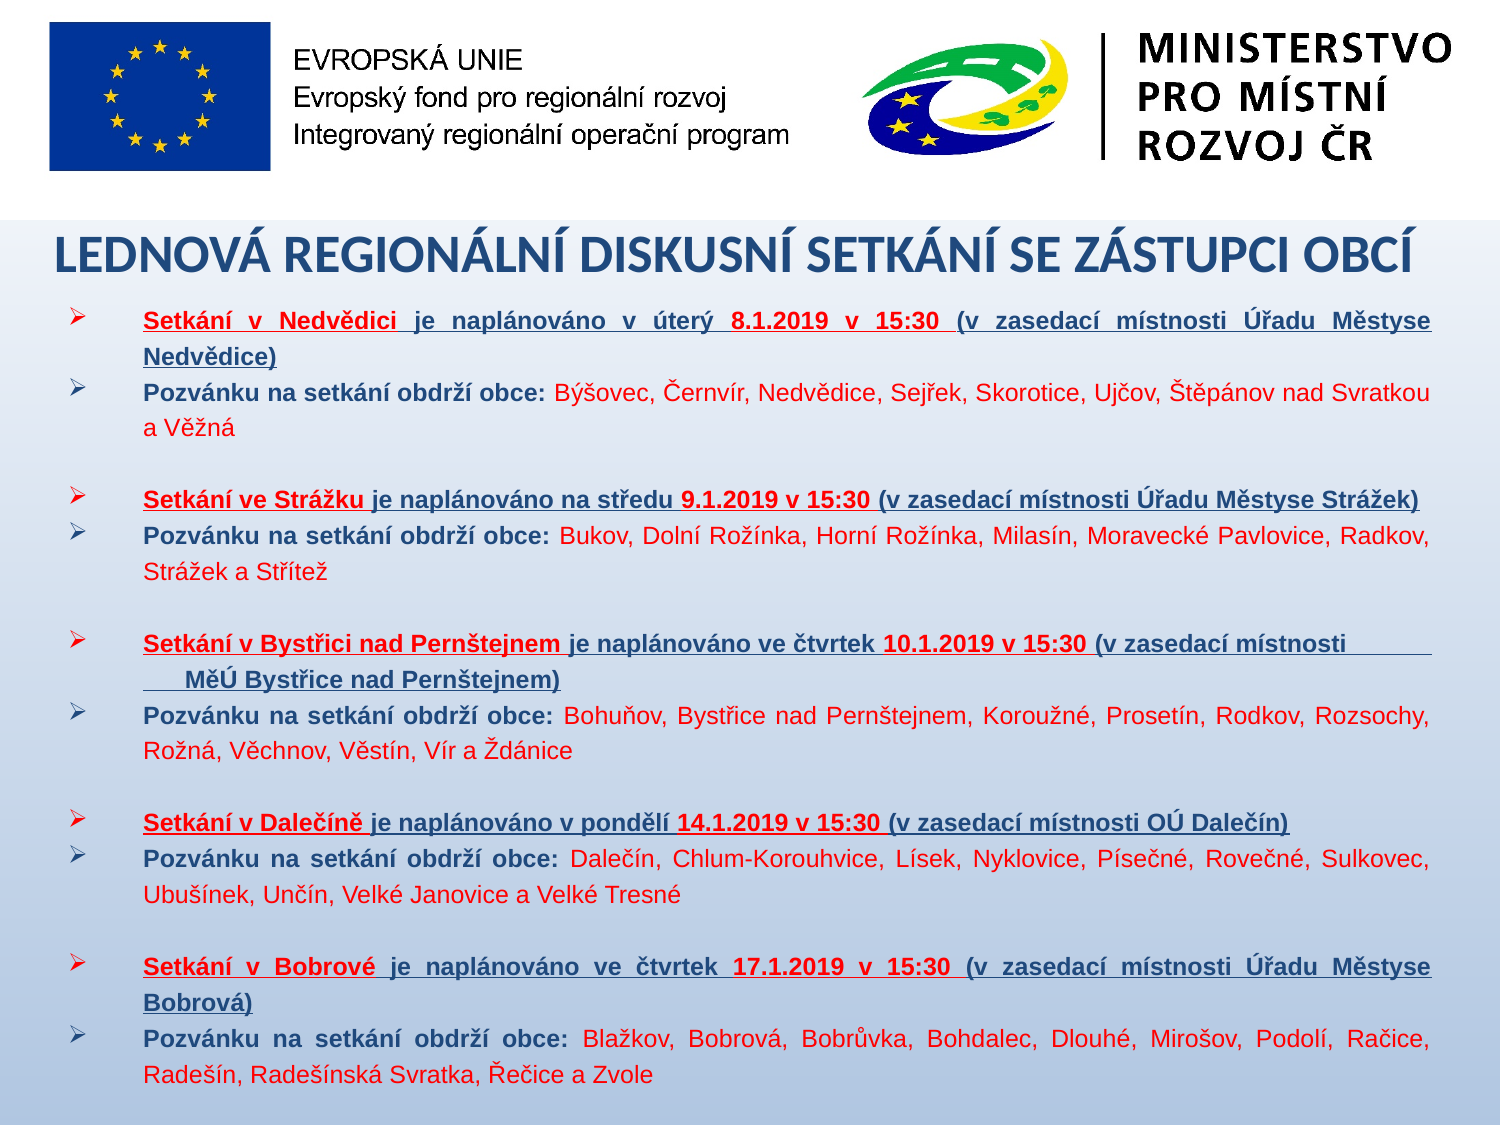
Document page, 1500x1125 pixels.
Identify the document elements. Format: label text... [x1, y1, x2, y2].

picture [0, 0, 1500, 220]
subtitle Setkání v Nedvědici je naplánováno v úterý 8.1.2019 v 15:30 (v zasedací místnosti Úřadu Městyse Nedvědice) Pozvánku na setkání obdrží obce: Býšovec, Černvír, Nedvědice, Sejřek, Skorotice, Ujčov, Štěpánov nad Svratkou a Věžná Setkání ve Strážku je naplánováno na středu 9.1.2019 v 15:30 (v zasedací místnosti Úřadu Městyse Strážek) Pozvánku na setkání obdrží obce: Bukov, Dolní Rožínka, Horní Rožínka, Milasín, Moravecké Pavlovice, Radkov, Strážek a Střítež Setkání v Bystřici nad Pernštejnem je naplánováno ve čtvrtek 10.1.2019 v 15:30 (v zasedací místnosti MěÚ Bystřice nad Pernštejnem) Pozvánku na setkání obdrží obce: Bohuňov, Bystřice nad Pernštejnem, Koroužné, Prosetín, Rodkov, Rozsochy, Rožná, Věchnov, Věstín, Vír a Ždánice Setkání v Dalečíně je naplánováno v pondělí 14.1.2019 v 15:30 (v zasedací místnosti OÚ Dalečín) Pozvánku na setkání obdrží obce: Dalečín, Chlum-Korouhvice, Lísek, Nyklovice, Písečné, Rovečné, Sulkovec, Ubušínek, Unčín, Velké Janovice a Velké Tresné Setkání v Bobrové je naplánováno ve čtvrtek 17.1.2019 v 15:30 (v zasedací místnosti Úřadu Městyse Bobrová) Pozvánku na setkání obdrží obce: Blažkov, Bobrová, Bobrůvka, Bohdalec, Dlouhé, Mirošov, Podolí, Račice, Radešín, Radešínská Svratka, Řečice a Zvole [53, 290, 1447, 1106]
title LEDNOVÁ REGIONÁLNÍ DISKUSNÍ SETKÁNÍ SE ZÁSTUPCI OBCÍ [0, 228, 1471, 317]
